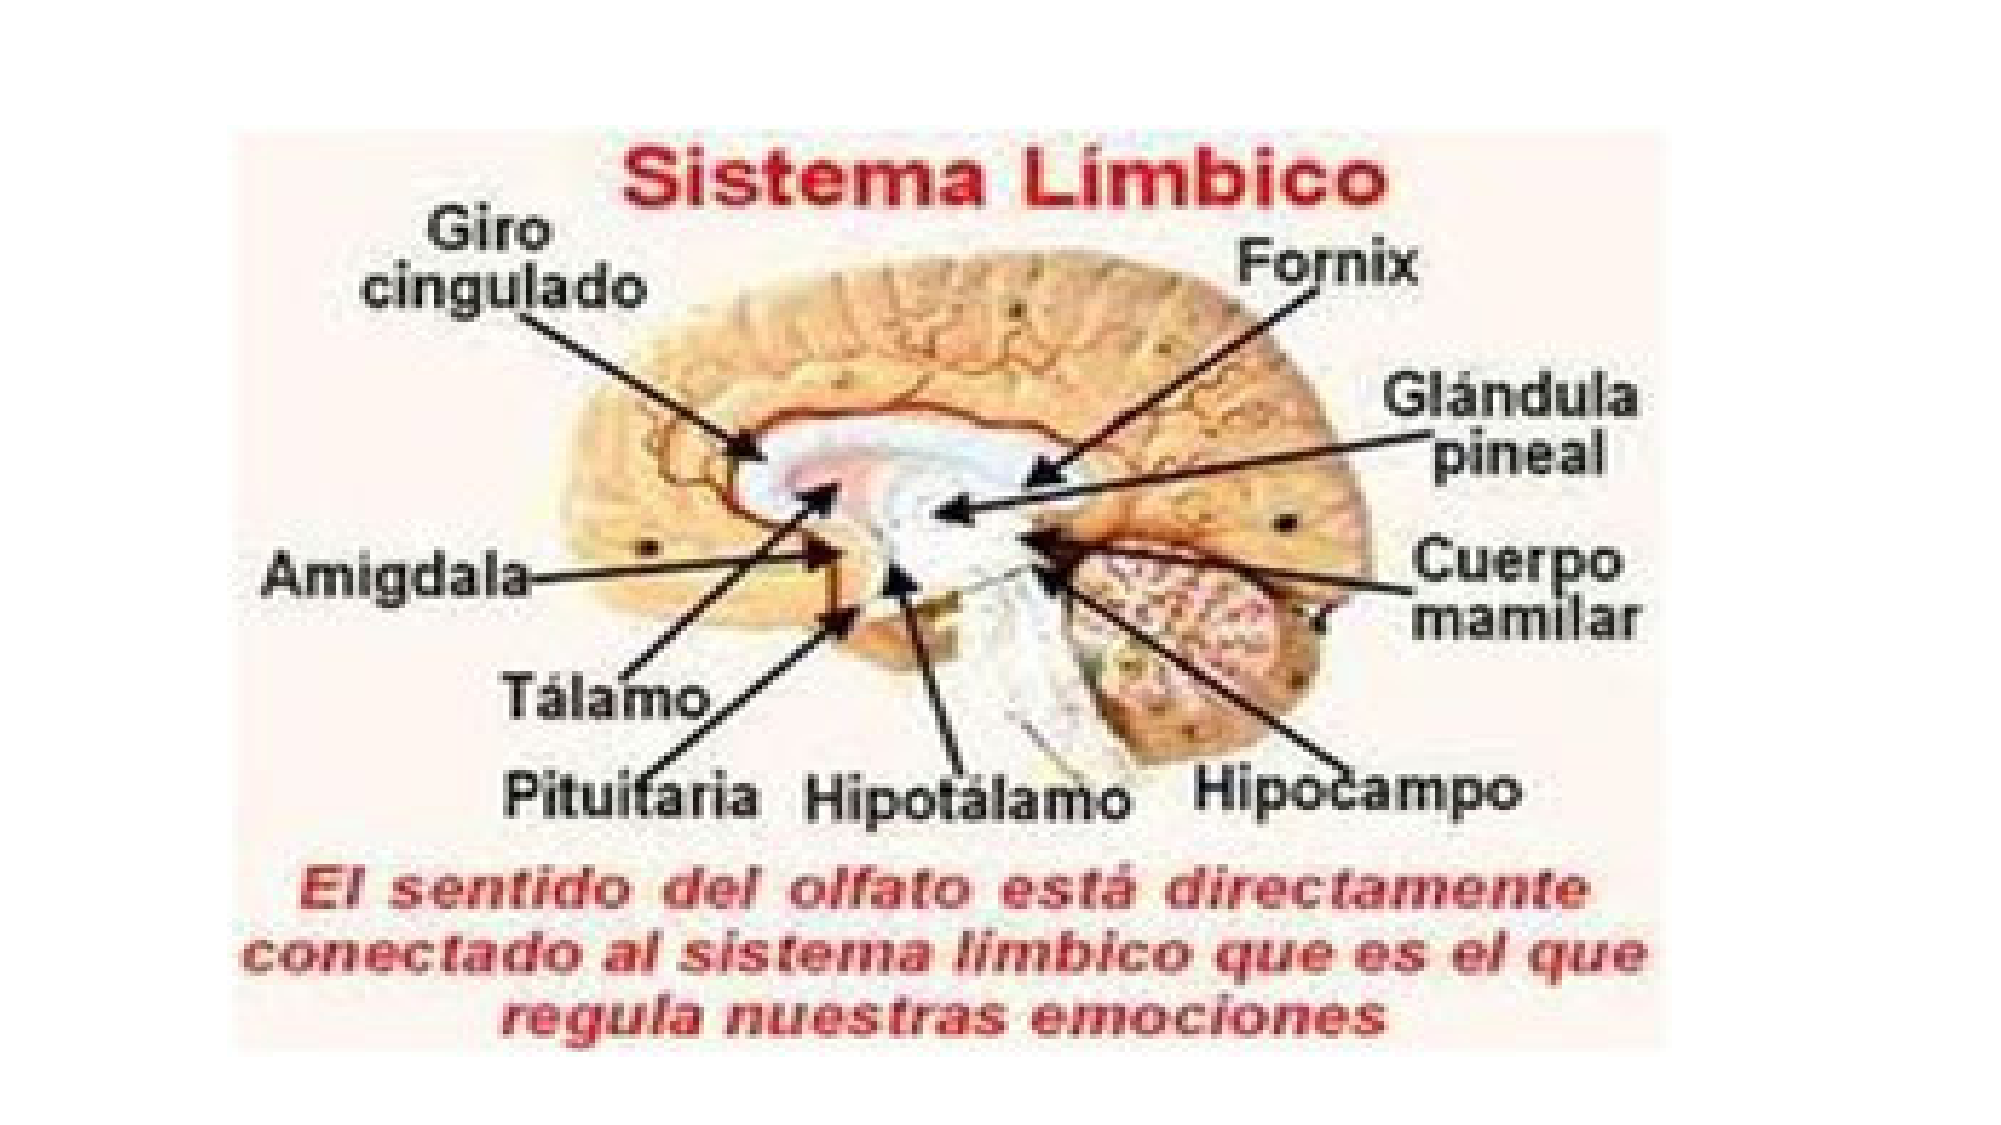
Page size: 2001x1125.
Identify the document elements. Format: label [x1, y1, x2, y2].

picture [227, 125, 1672, 1057]
